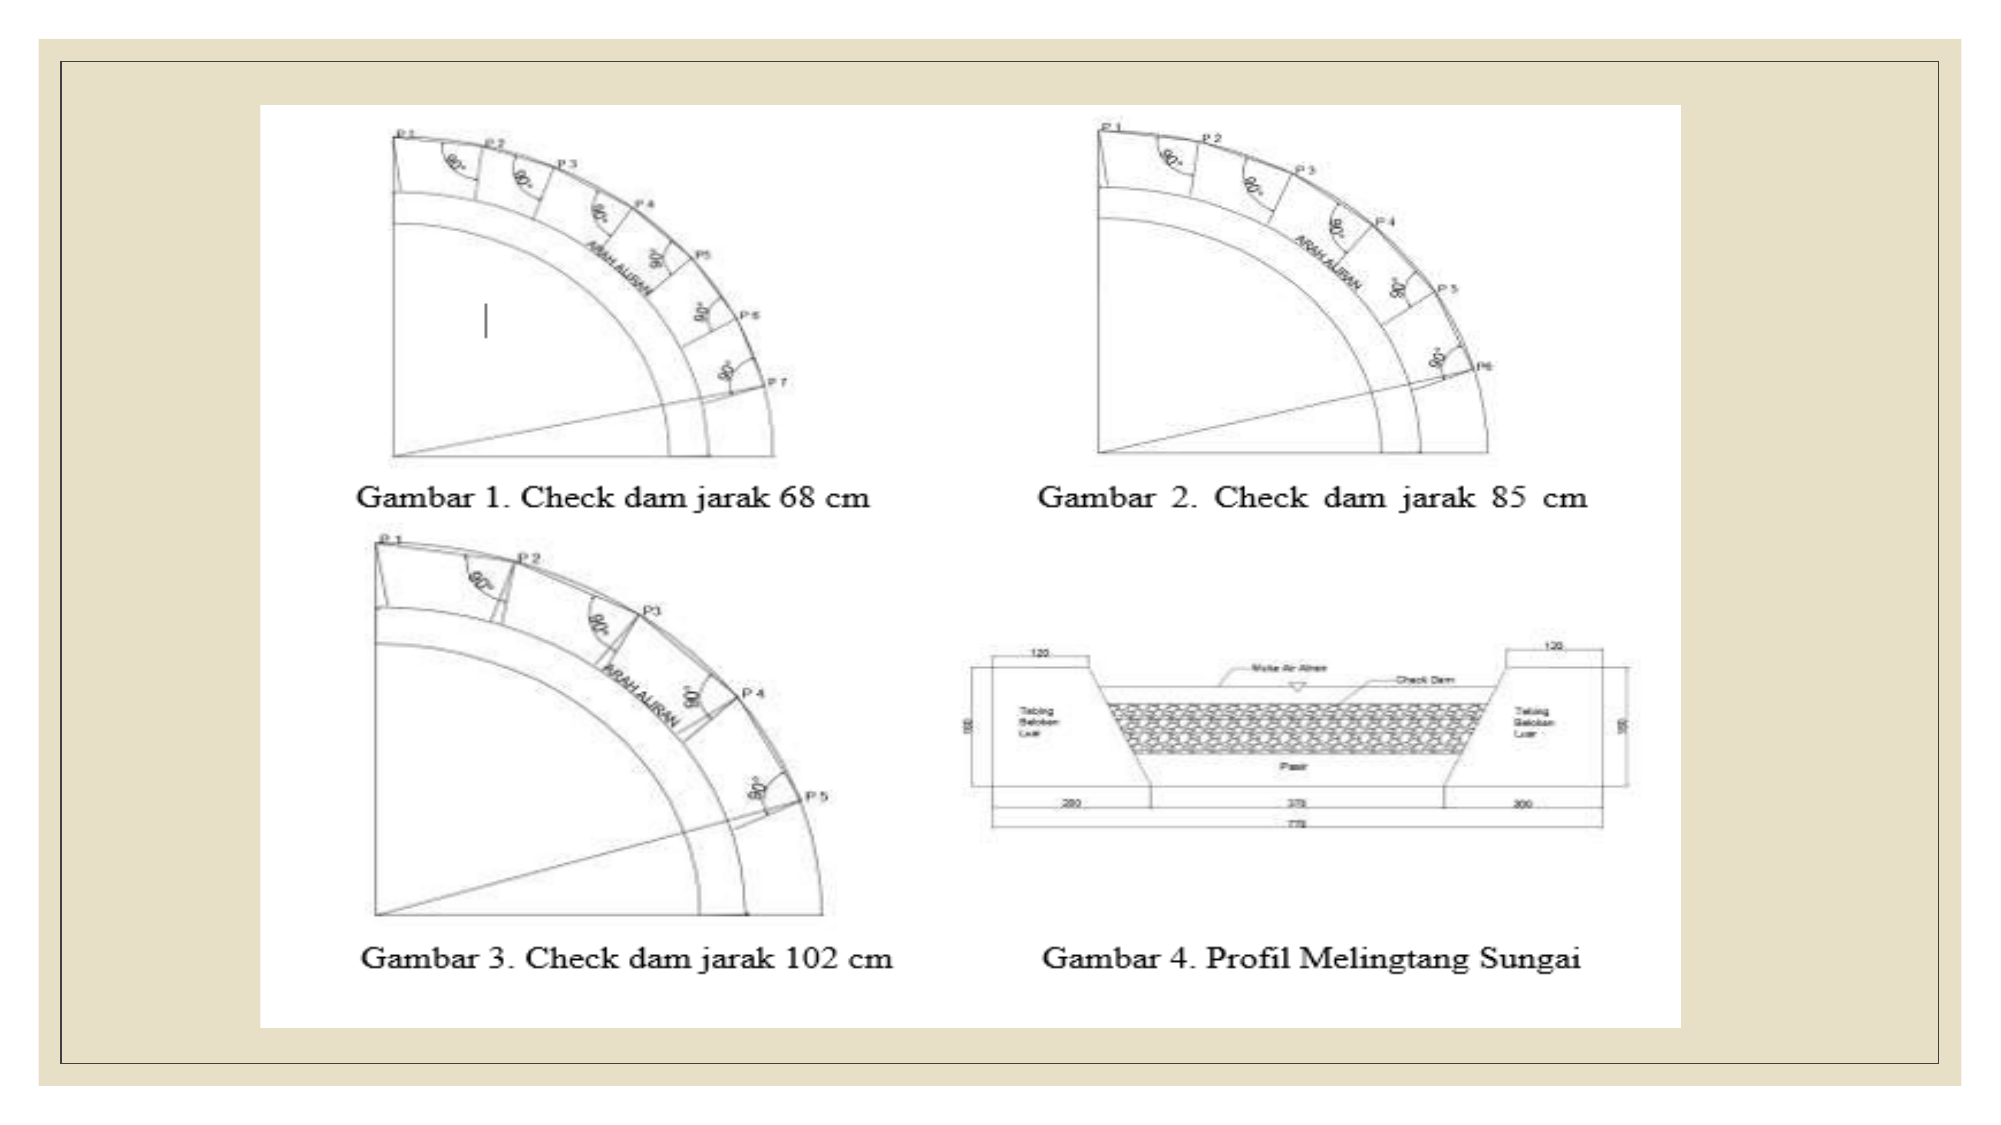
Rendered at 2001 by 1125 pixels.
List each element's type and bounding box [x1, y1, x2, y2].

list [260, 105, 1681, 1028]
